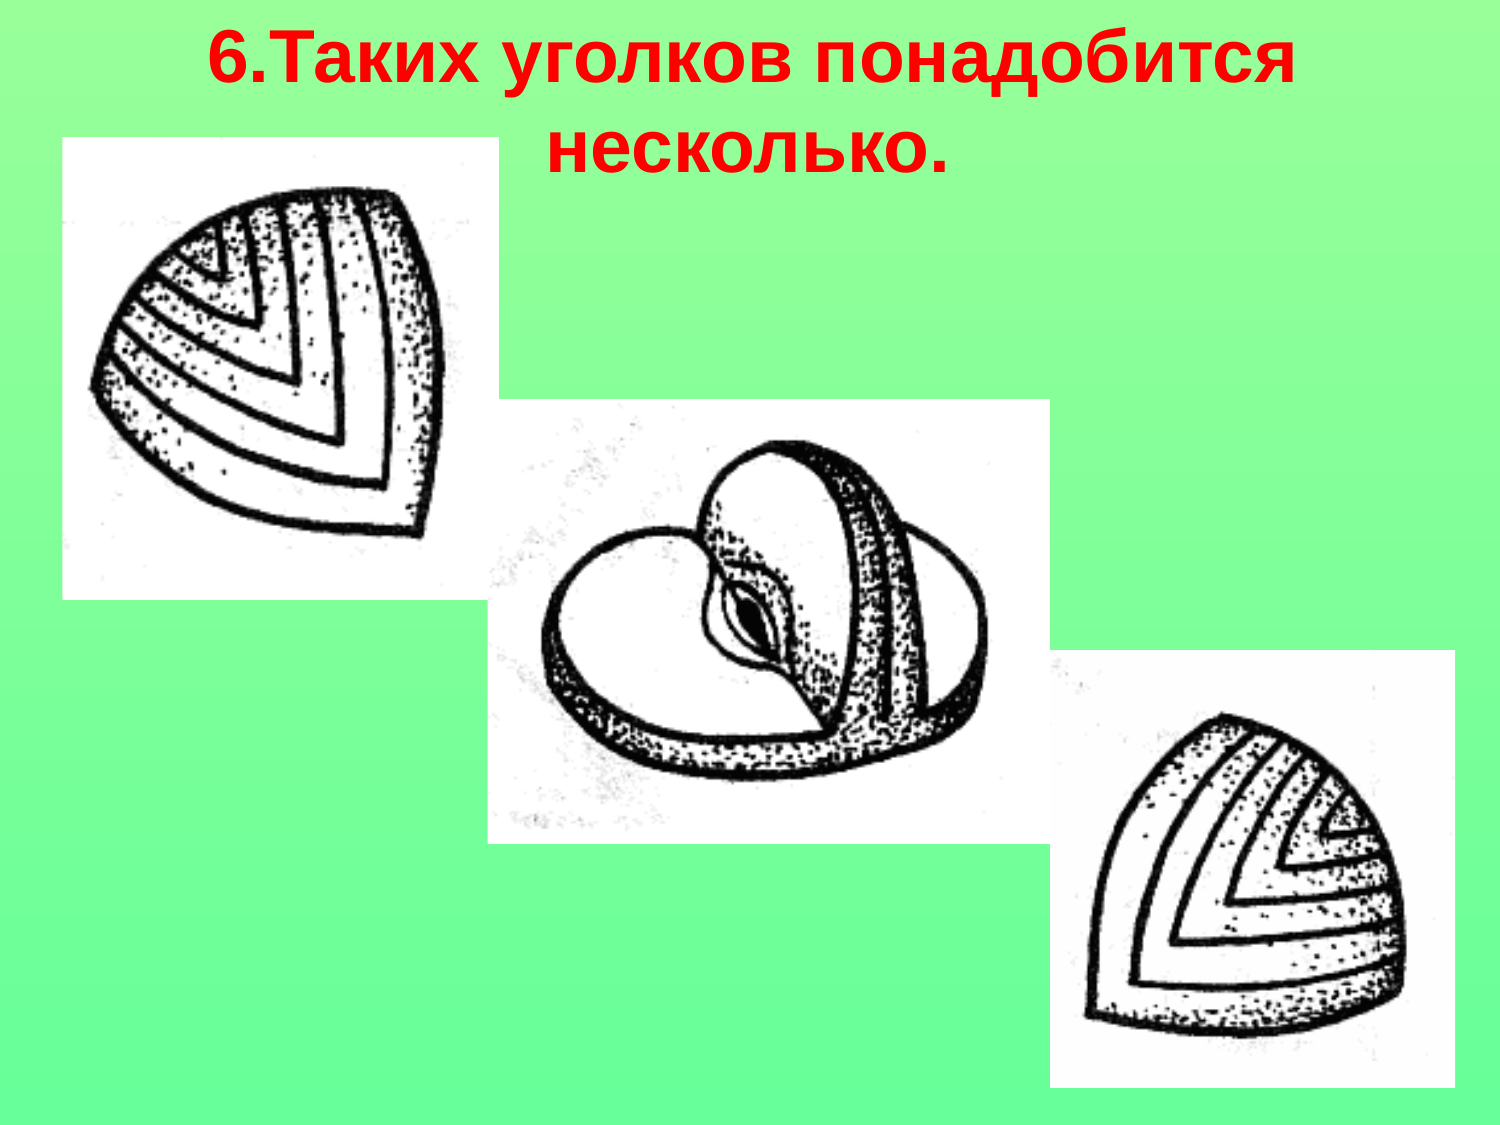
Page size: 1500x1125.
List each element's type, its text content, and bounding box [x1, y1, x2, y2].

picture [62, 137, 1456, 1088]
text_box 6.Таких уголков понадобится несколько. [6, 0, 1500, 195]
